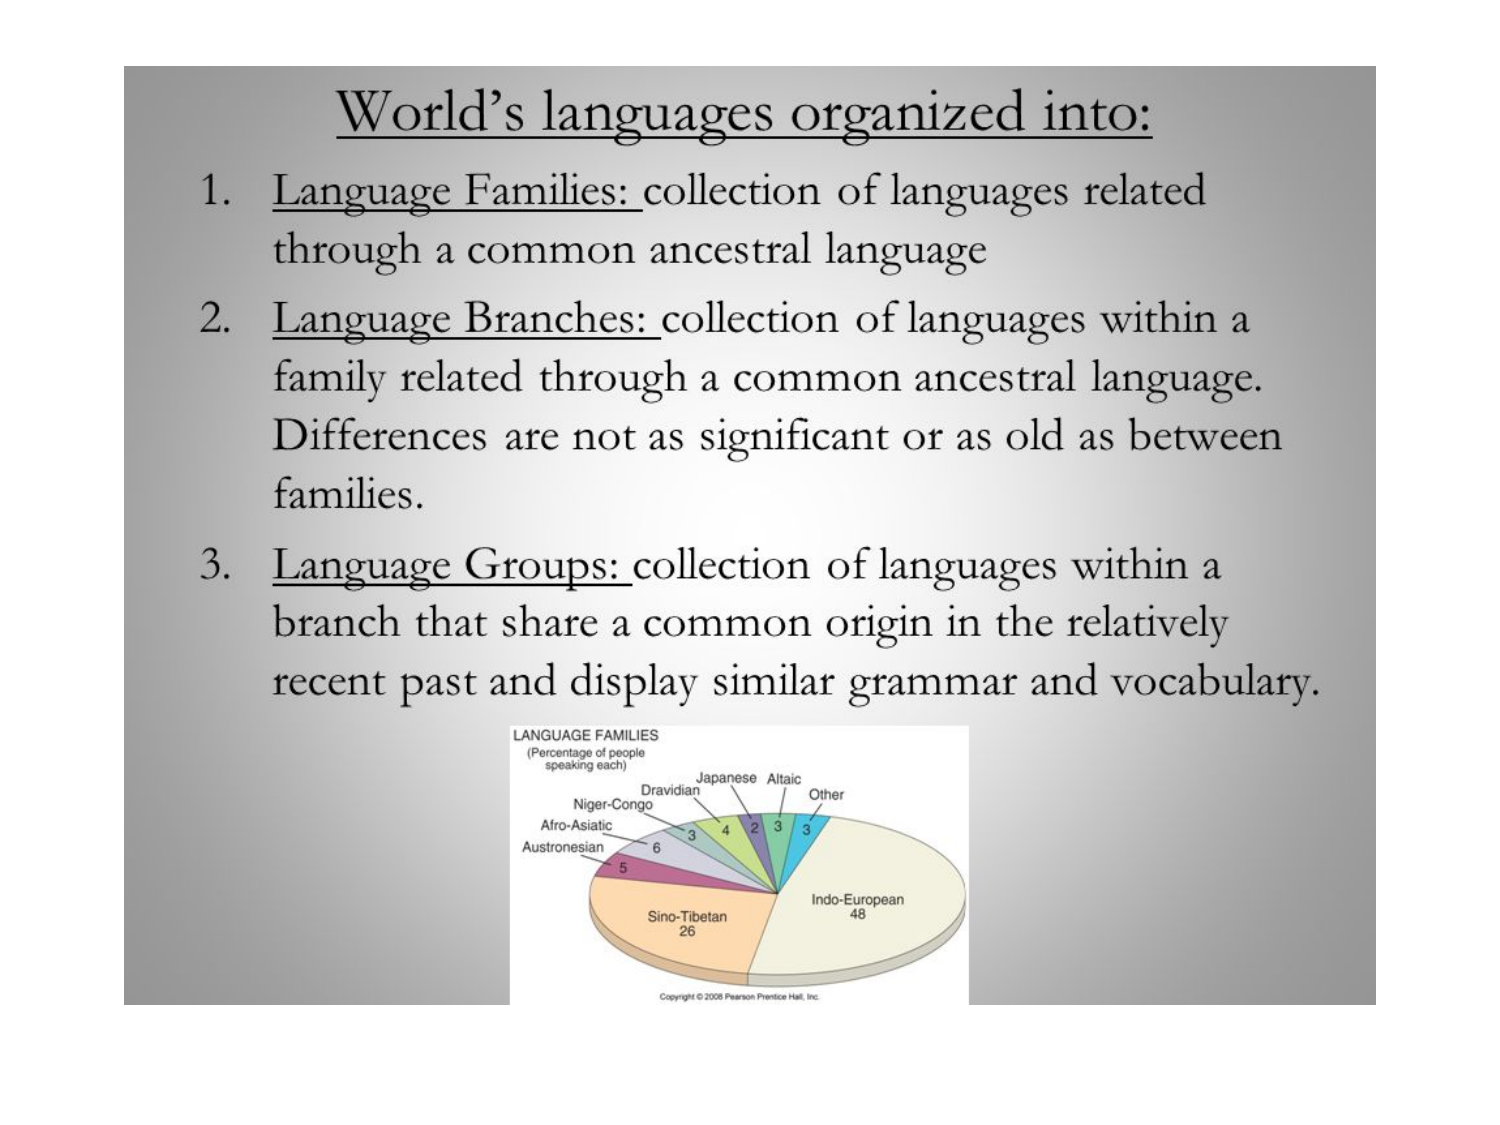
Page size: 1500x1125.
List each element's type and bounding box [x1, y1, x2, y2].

list [123, 66, 1376, 1006]
